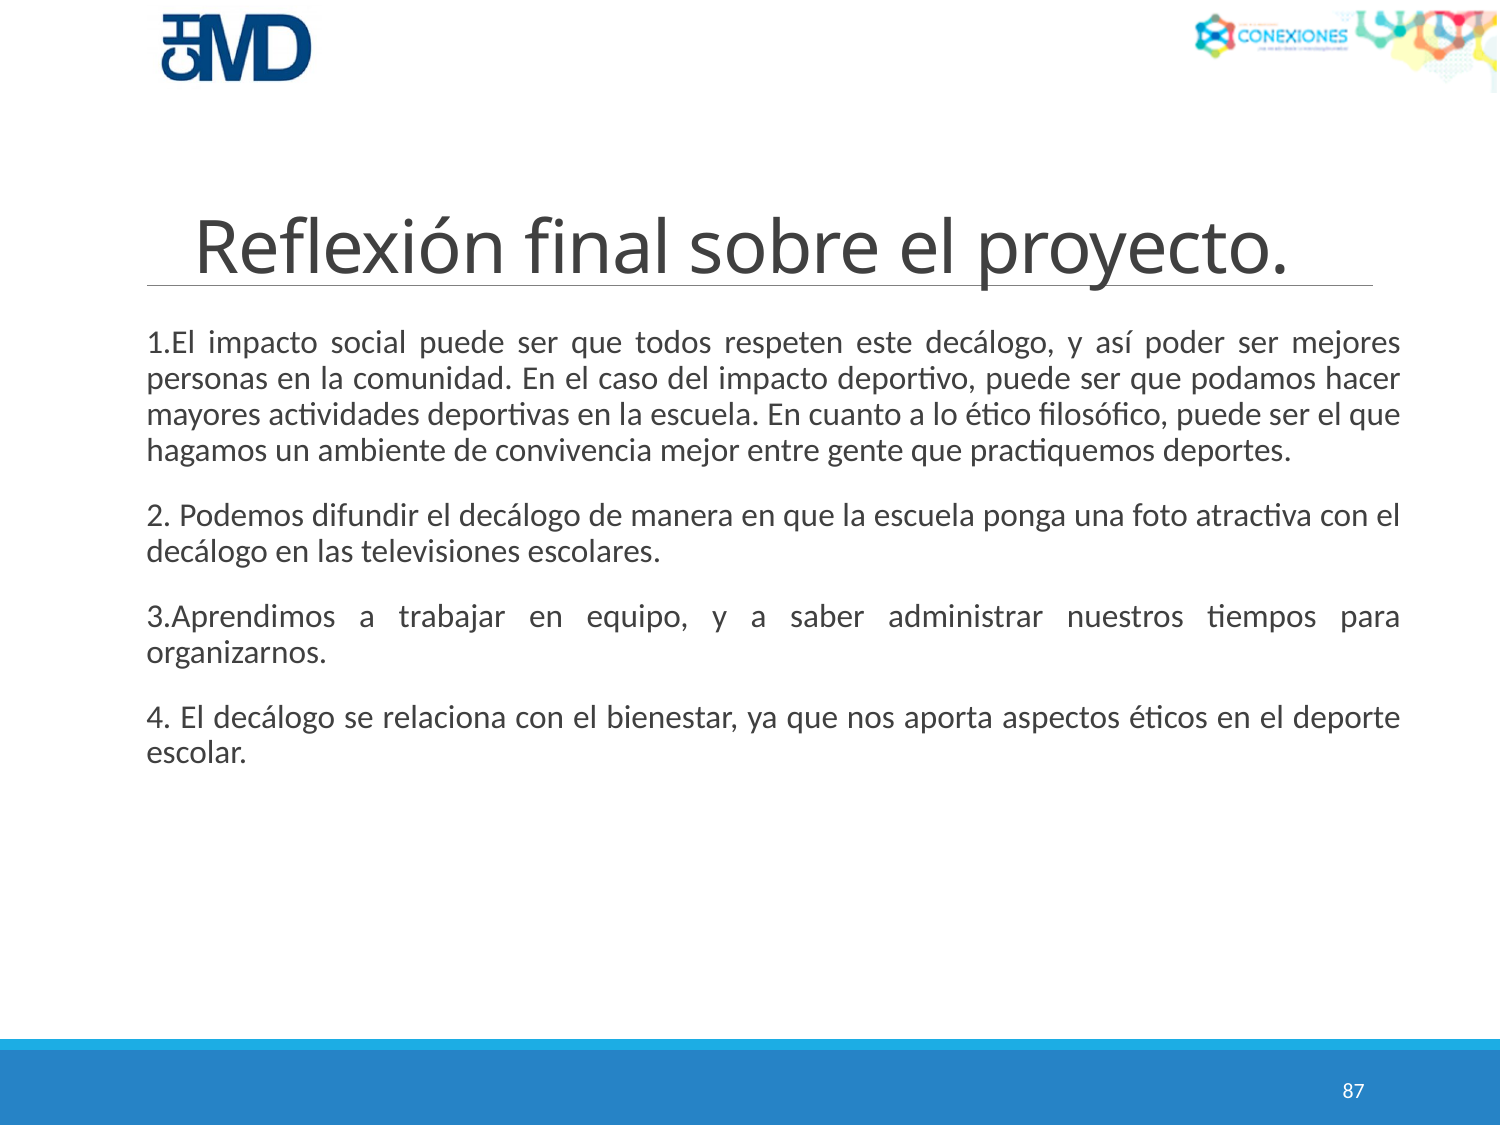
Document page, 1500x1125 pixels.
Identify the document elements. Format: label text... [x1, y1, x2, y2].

picture [1158, 4, 1500, 94]
picture [146, 4, 322, 92]
list 1.El impacto social puede ser que todos respeten este decálogo, y así poder ser mejores personas en la comunidad. En el caso del impacto deportivo, puede ser que podamos hacer mayores actividades deportivas en la escuela. En cuanto a lo ético filosófico, puede ser el que hagamos un ambiente de convivencia mejor entre gente que practiquemos deportes. 2. Podemos difundir el decálogo de manera en que la escuela ponga una foto atractiva con el decálogo en las televisiones escolares. 3.Aprendimos a trabajar en equipo, y a saber administrar nuestros tiempos para organizarnos. 4. El decálogo se relaciona con el bienestar, ya que nos aporta aspectos éticos en el deporte escolar. [131, 317, 1403, 978]
slide_number 87 [1218, 1059, 1380, 1120]
title Reflexión final sobre el proyecto. [178, 167, 1430, 297]
